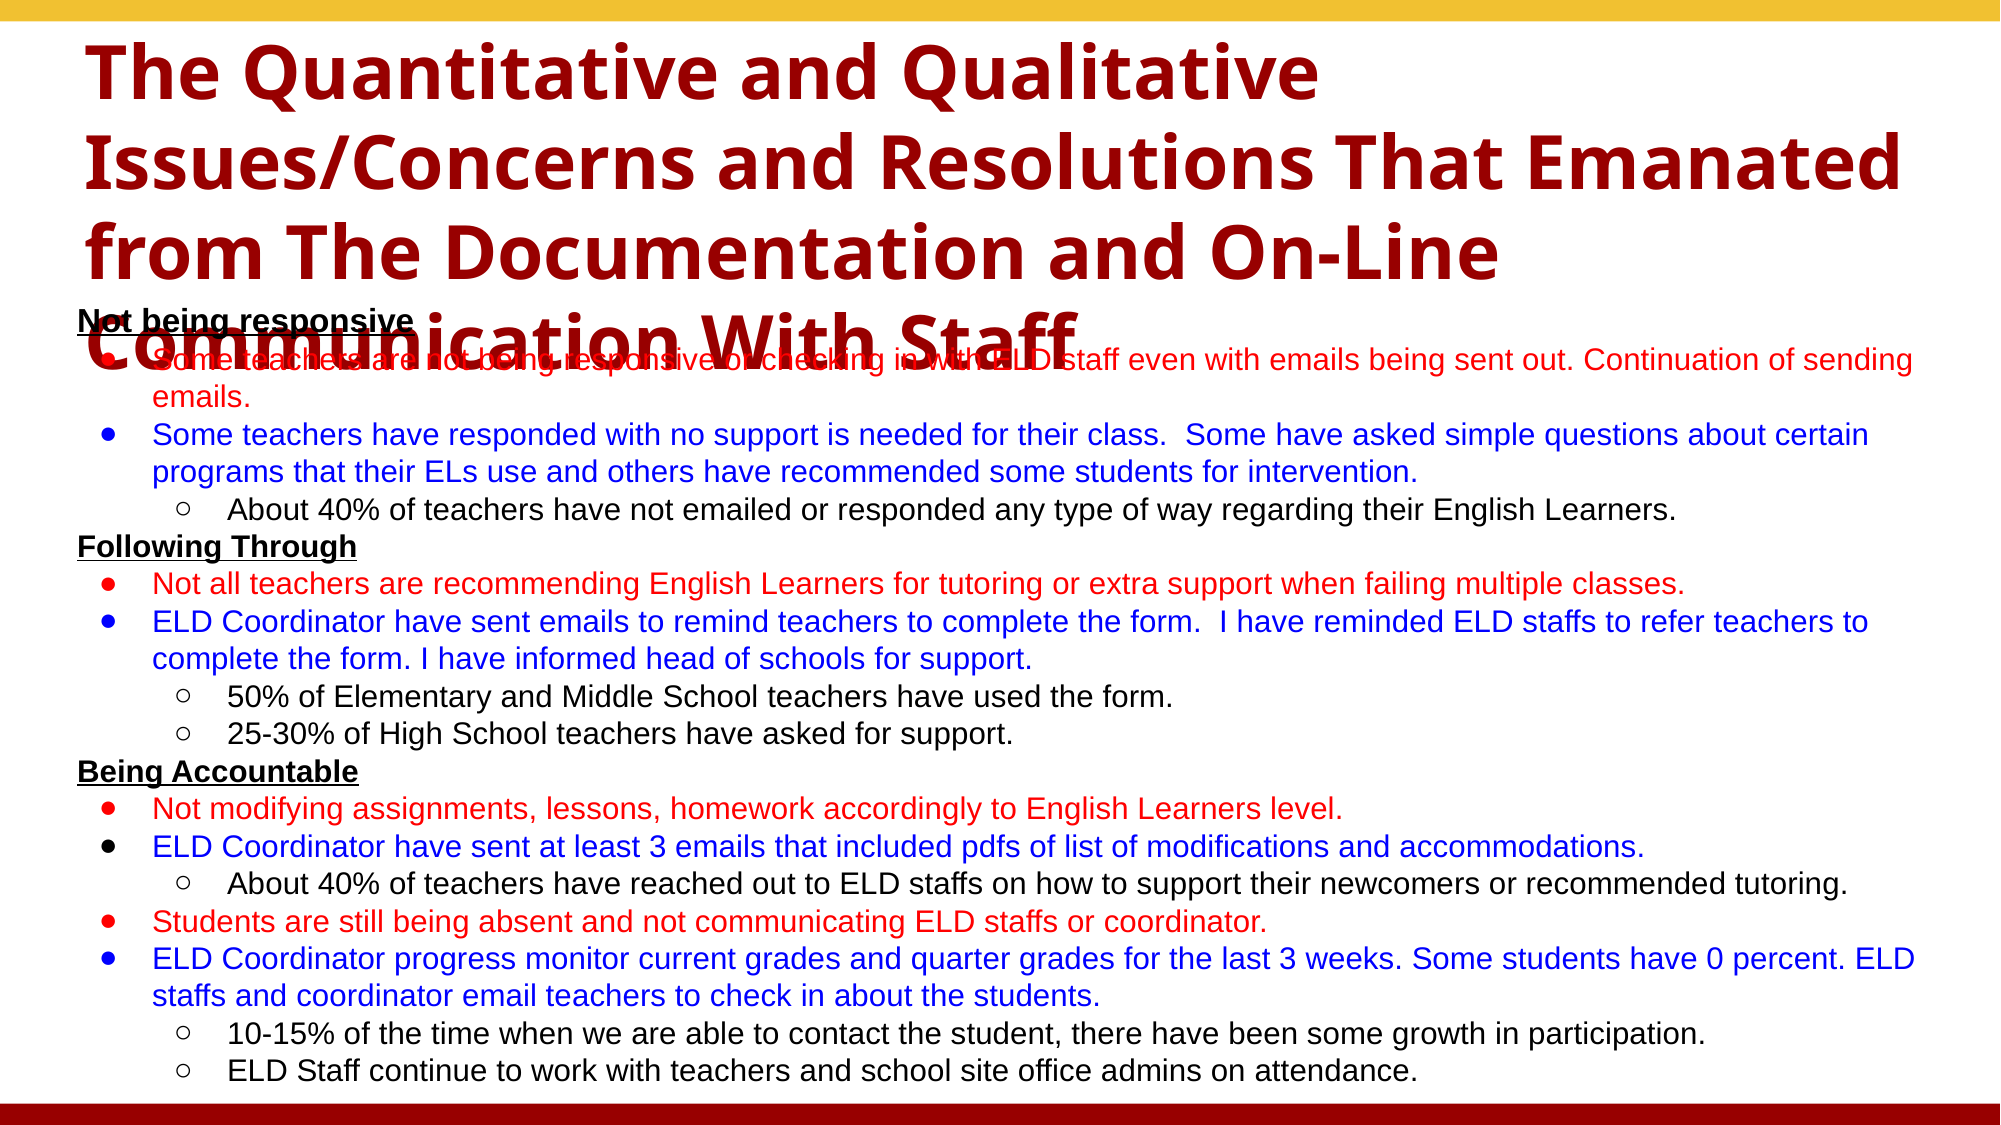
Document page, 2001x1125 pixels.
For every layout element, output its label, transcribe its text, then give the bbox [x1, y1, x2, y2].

title The Quantitative and Qualitative Issues/Concerns and Resolutions That Emanated from The Documentation and On-Line Communication With Staff [84, 22, 1938, 233]
text_box Not being responsive Some teachers are not being responsive or checking in with ELD staff even with emails being sent out. Continuation of sending emails. Some teachers have responded with no support is needed for their class. Some have asked simple questions about certain programs that their ELs use and others have recommended some students for intervention. About 40% of teachers have not emailed or responded any type of way regarding their English Learners. Following Through Not all teachers are recommending English Learners for tutoring or extra support when failing multiple classes. ELD Coordinator have sent emails to remind teachers to complete the form. I have reminded ELD staffs to refer teachers to complete the form. I have informed head of schools for support. 50% of Elementary and Middle School teachers have used the form. 25-30% of High School teachers have asked for support. Being Accountable Not modifying assignments, lessons, homework accordingly to English Learners level. ELD Coordinator have sent at least 3 emails that included pdfs of list of modifications and accommodations. About 40% of teachers have reached out to ELD staffs on how to support their newcomers or recommended tutoring. Students are still being absent and not communicating ELD staffs or coordinator. ELD Coordinator progress monitor current grades and quarter grades for the last 3 weeks. Some students have 0 percent. ELD staffs and coordinator email teachers to check in about the students. 10-15% of the time when we are able to contact the student, there have been some growth in participation. ELD Staff continue to work with teachers and school site office admins on attendance. [62, 291, 1938, 1105]
text_box [86, 201, 1898, 291]
